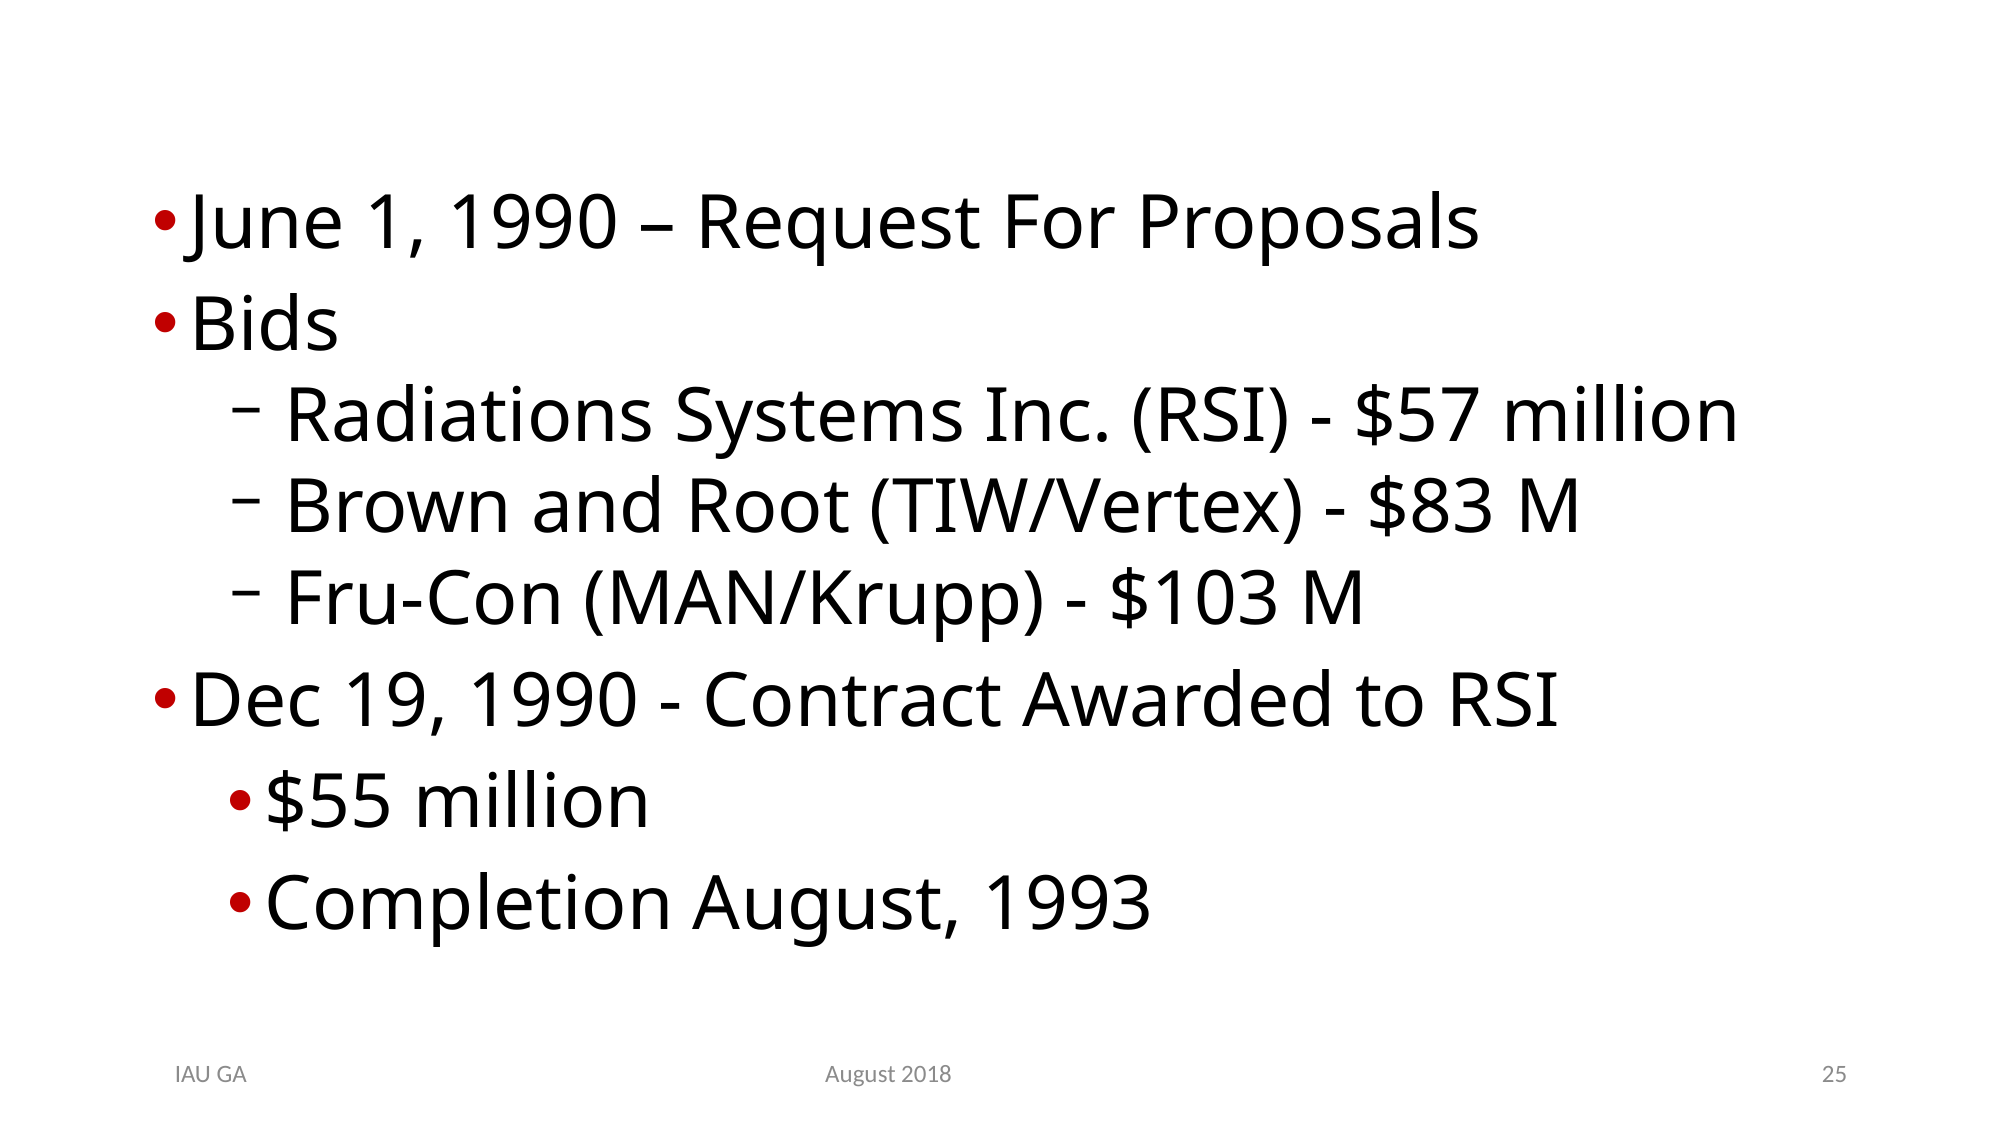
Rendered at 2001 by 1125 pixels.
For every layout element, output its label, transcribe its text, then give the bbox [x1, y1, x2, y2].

slide_number 25 [1412, 1042, 1863, 1103]
list June 1, 1990 – Request For Proposals Bids Radiations Systems Inc. (RSI) - $57 million Brown and Root (TIW/Vertex) - $83 M Fru-Con (MAN/Krupp) - $103 M Dec 19, 1990 - Contract Awarded to RSI $55 million Completion August, 1993 [137, 176, 1863, 1043]
footer IAU GA August 2018 [47, 1042, 1083, 1103]
